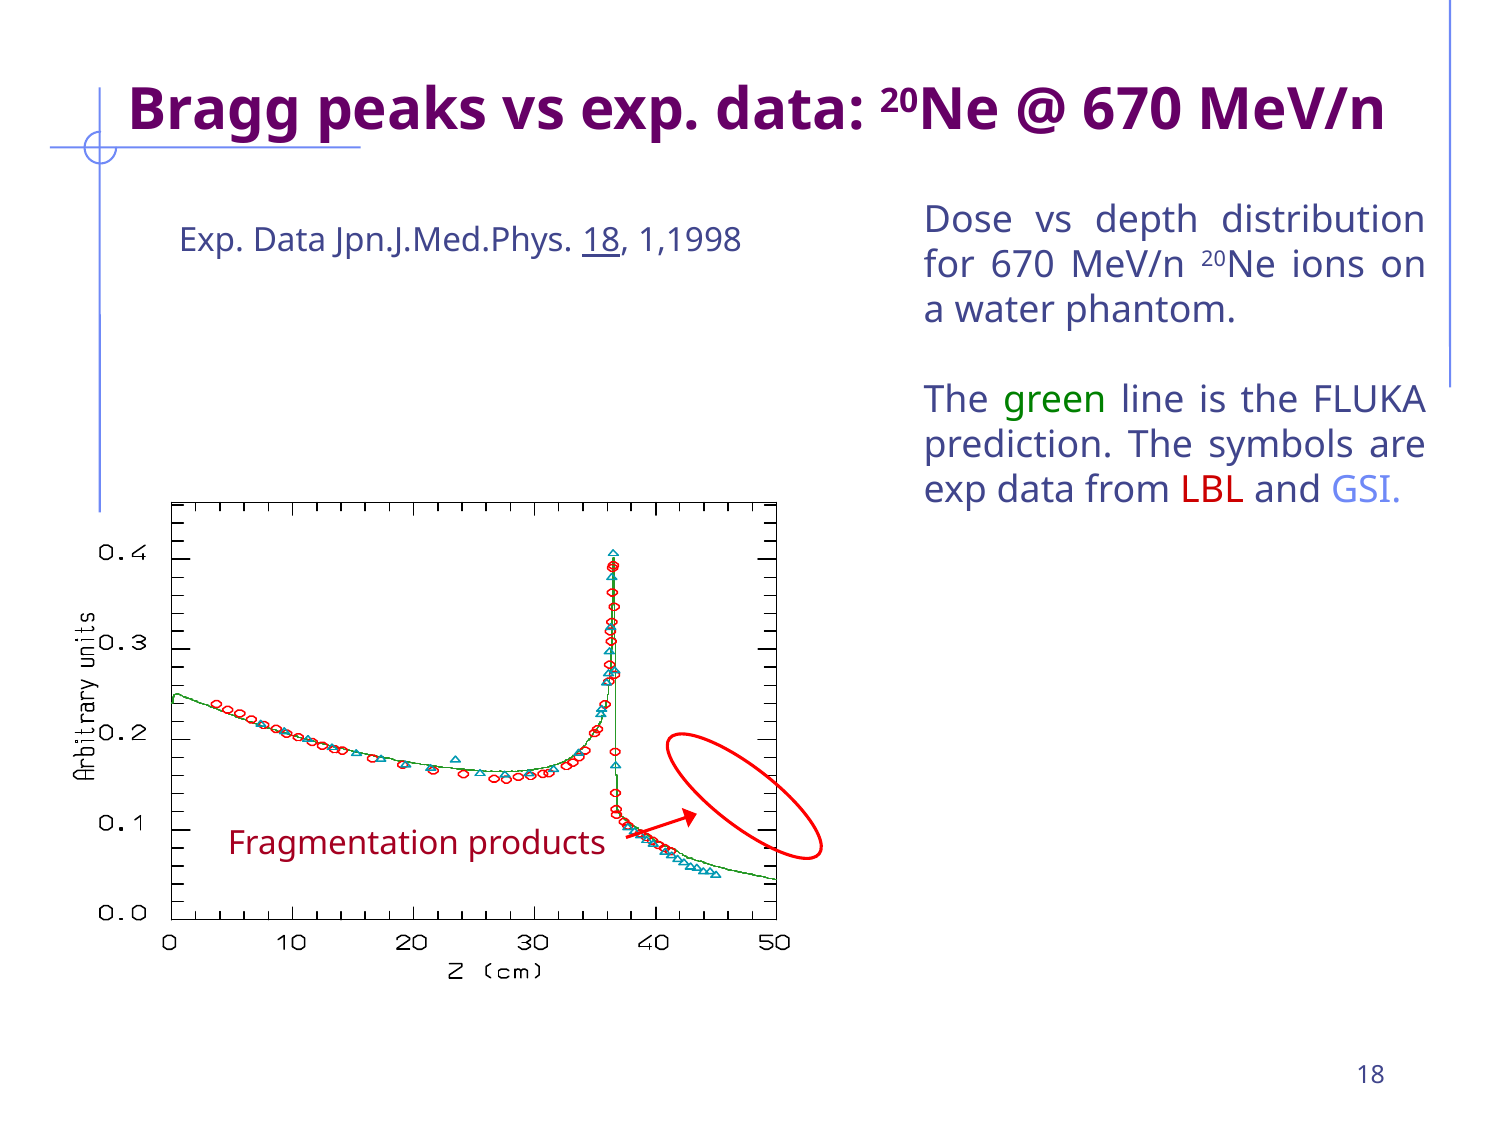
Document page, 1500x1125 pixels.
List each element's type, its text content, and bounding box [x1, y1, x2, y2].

title Bragg peaks vs exp. data: 20Ne @ 670 MeV/n [112, 49, 1483, 150]
slide_number 18 [1137, 1049, 1401, 1101]
text_box Dose vs depth distribution for 670 MeV/n 20Ne ions on a water phantom. The green line is the FLUKA prediction. The symbols are exp data from LBL and GSI. [913, 187, 1442, 563]
picture [0, 163, 910, 1053]
